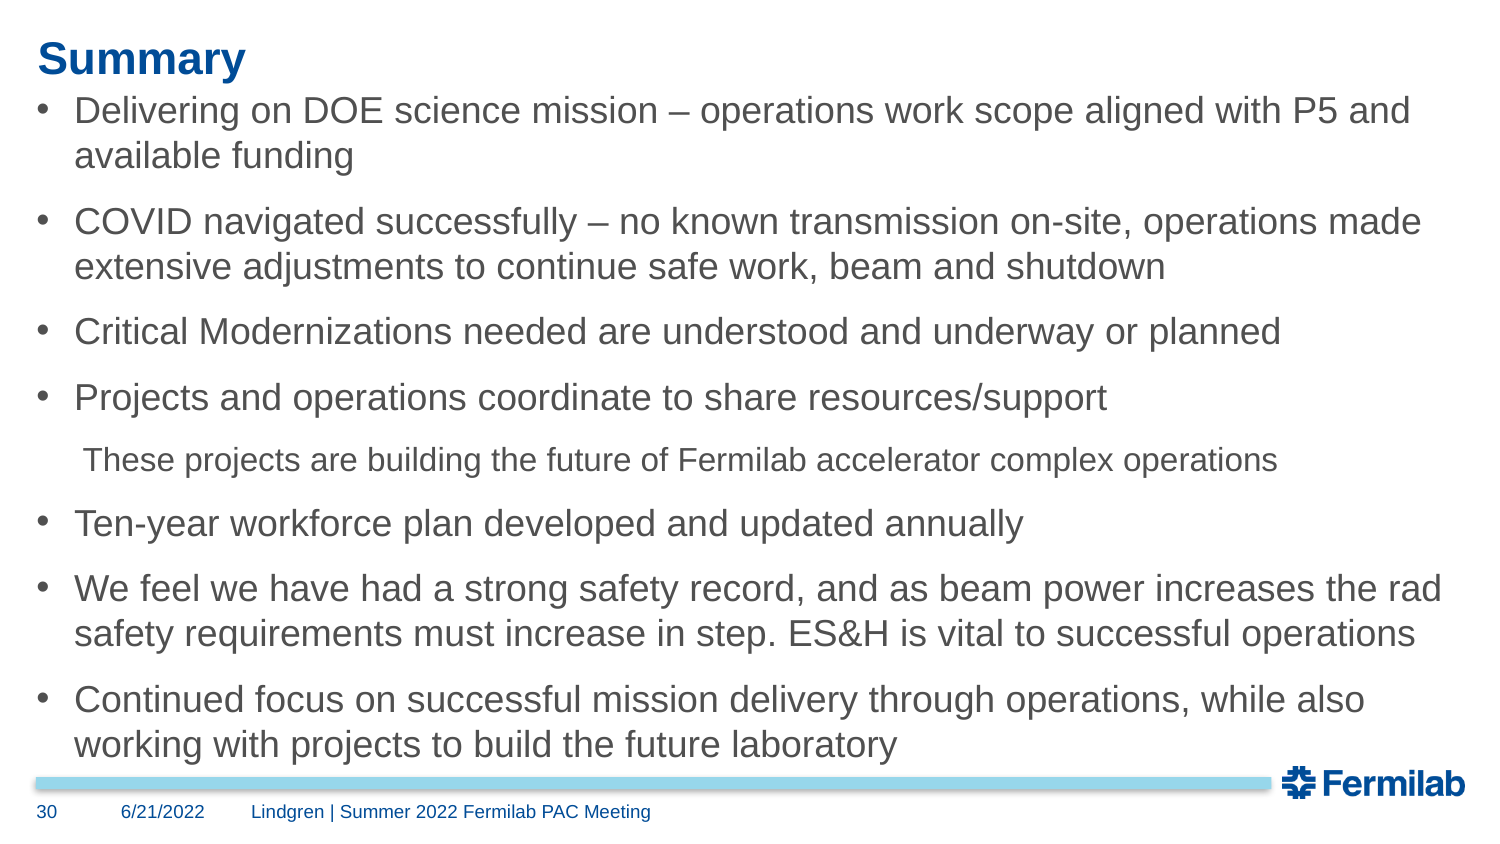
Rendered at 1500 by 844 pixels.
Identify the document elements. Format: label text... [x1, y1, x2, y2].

title Summary [37, 30, 1463, 84]
footer Lindgren | Summer 2022 Fermilab PAC Meeting [251, 800, 1279, 831]
list Delivering on DOE science mission – operations work scope aligned with P5 and available funding COVID navigated successfully – no known transmission on-site, operations made extensive adjustments to continue safe work, beam and shutdown Critical Modernizations needed are understood and underway or planned Projects and operations coordinate to share resources/support These projects are building the future of Fermilab accelerator complex operations Ten-year workforce plan developed and updated annually We feel we have had a strong safety record, and as beam power increases the rad safety requirements must increase in step. ES&H is vital to successful operations Continued focus on successful mission delivery through operations, while also working with projects to build the future laboratory [36, 86, 1460, 779]
slide_number 30 [36, 800, 105, 830]
picture [1282, 766, 1465, 799]
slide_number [120, 800, 232, 830]
